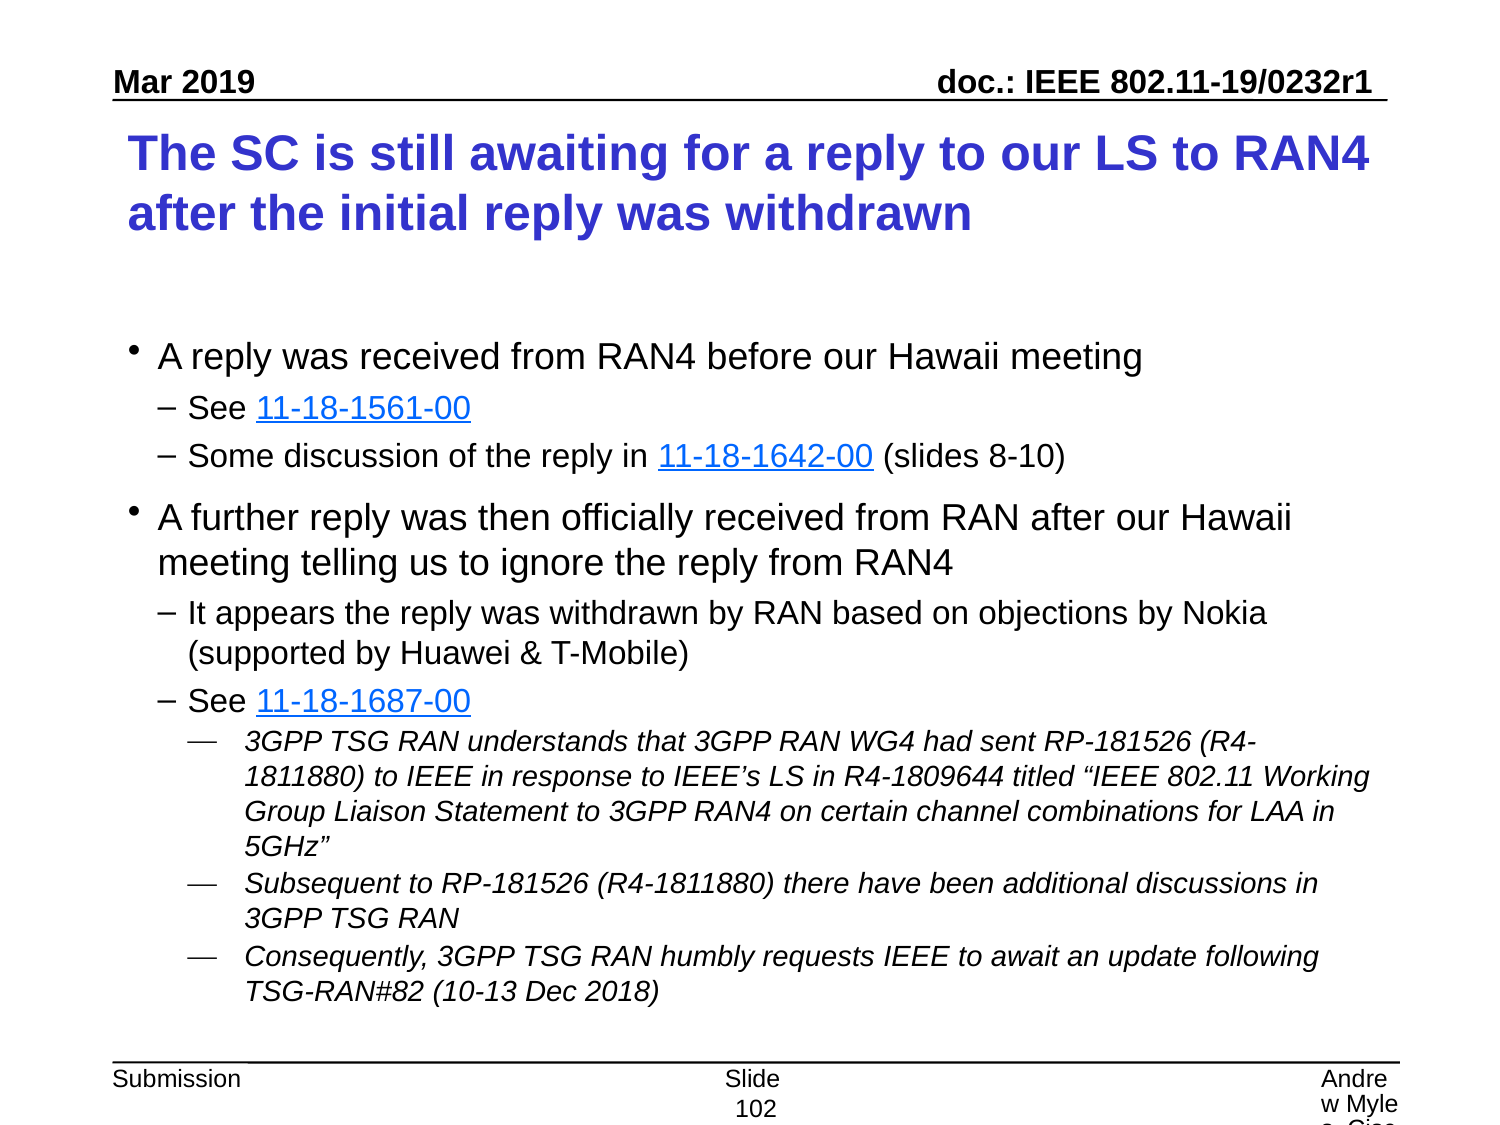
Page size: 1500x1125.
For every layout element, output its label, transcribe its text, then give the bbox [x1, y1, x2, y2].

title The SC is still awaiting for a reply to our LS to RAN4 after the initial reply was withdrawn [112, 112, 1388, 288]
slide_number Slide 102 [709, 1061, 803, 1093]
list A reply was received from RAN4 before our Hawaii meeting See 11-18-1561-00 Some discussion of the reply in 11-18-1642-00 (slides 8-10) A further reply was then officially received from RAN after our Hawaii meeting telling us to ignore the reply from RAN4 It appears the reply was withdrawn by RAN based on objections by Nokia (supported by Huawei & T-Mobile) See 11-18-1687-00 3GPP TSG RAN understands that 3GPP RAN WG4 had sent RP-181526 (R4-1811880) to IEEE in response to IEEE’s LS in R4-1809644 titled “IEEE 802.11 Working Group Liaison Statement to 3GPP RAN4 on certain channel combinations for LAA in 5GHz” Subsequent to RP-181526 (R4-1811880) there have been additional discussions in 3GPP TSG RAN Consequently, 3GPP TSG RAN humbly requests IEEE to await an update following TSG-RAN#82 (10-13 Dec 2018) [112, 324, 1388, 1000]
footer Andrew Myles, Cisco [1320, 1061, 1402, 1093]
